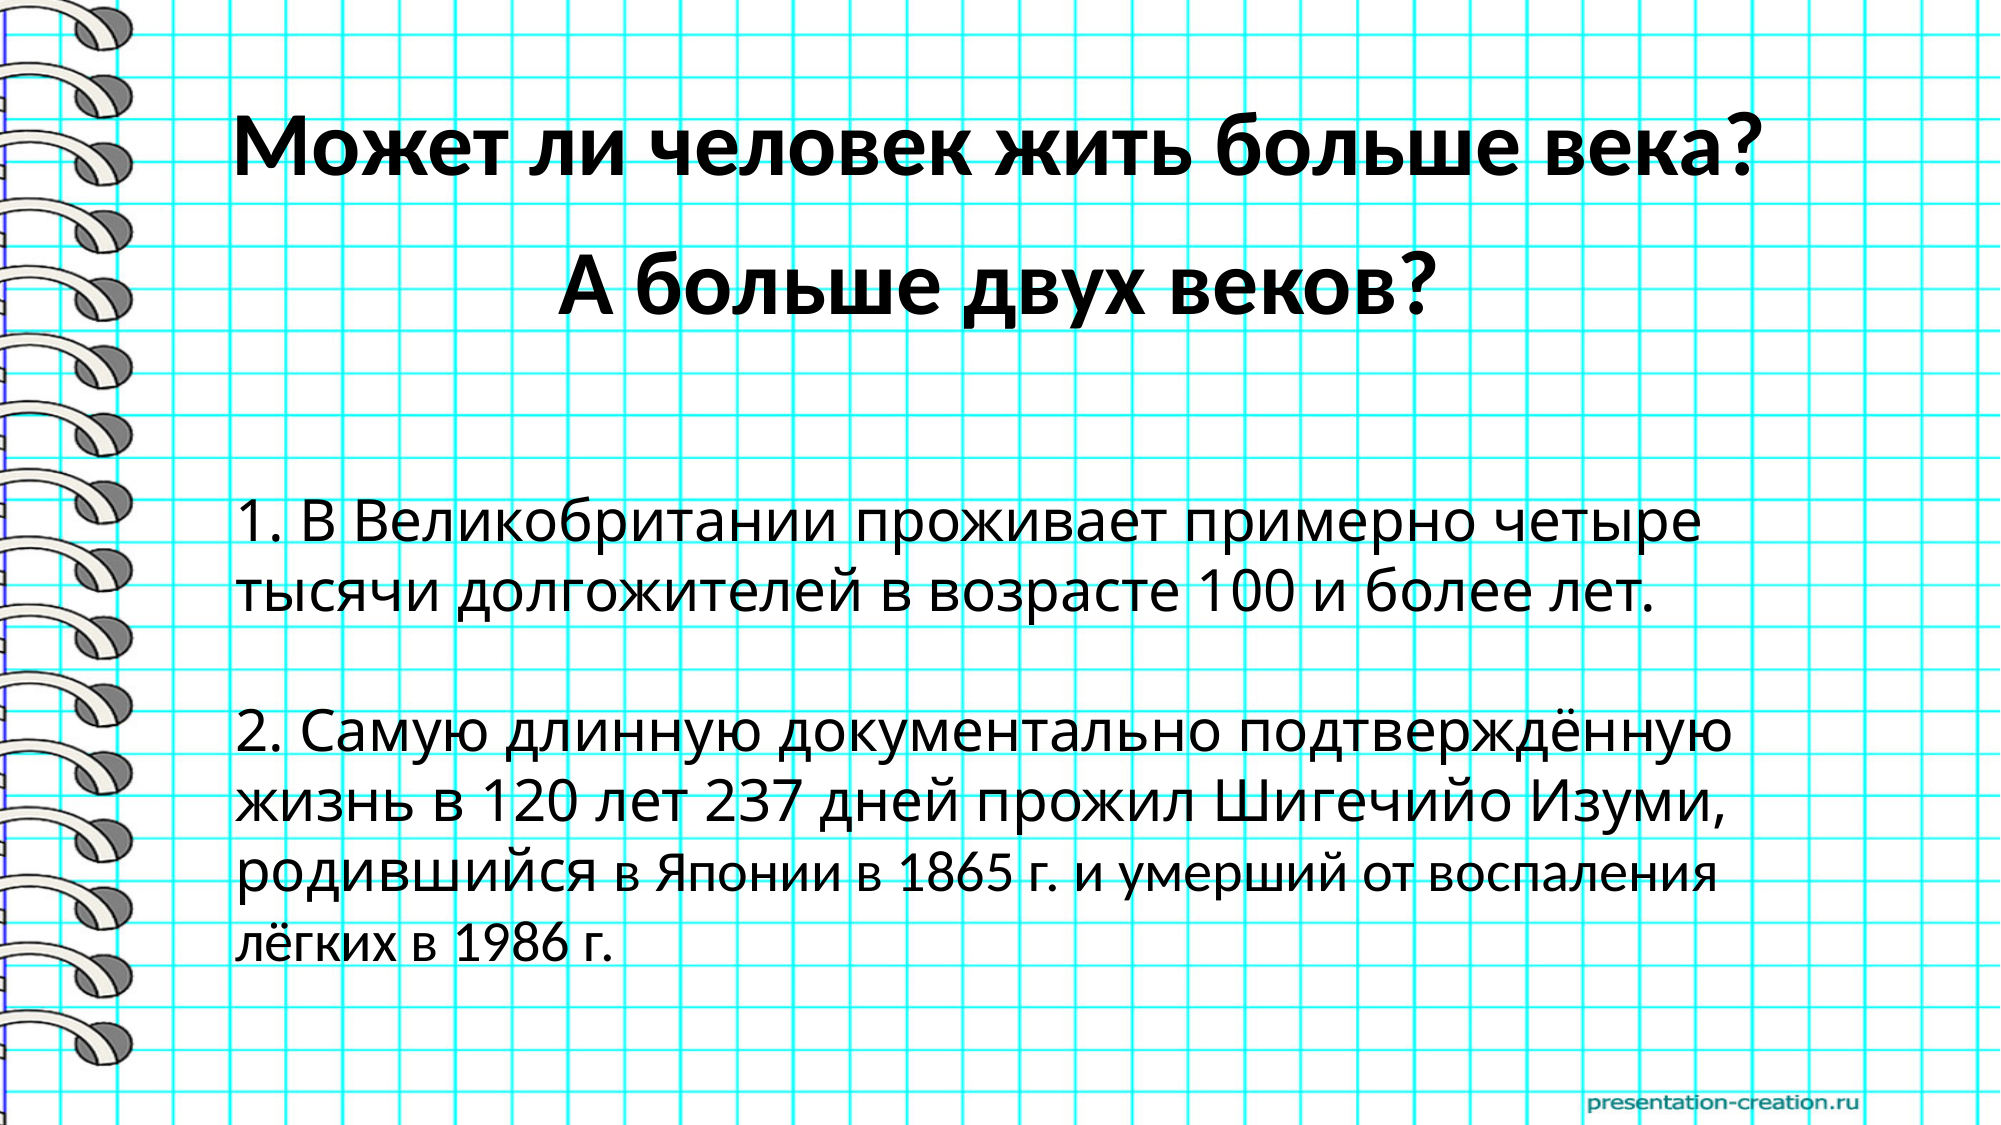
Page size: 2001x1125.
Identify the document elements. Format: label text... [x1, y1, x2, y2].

text_box А больше двух веков? [99, 184, 1900, 372]
title Может ли человек жить больше века? [99, 45, 1900, 184]
text_box 1. В Великобритании проживает примерно четыре тысячи долгожителей в возрасте 100 и более лет. 2. Самую длинную документально подтверждённую жизнь в 120 лет 237 дней прожил Шигечийо Изуми, родившийся в Японии в 1865 г. и умерший от воспаления лёгких в 1986 г. [220, 475, 1871, 981]
picture [0, 0, 2001, 1125]
